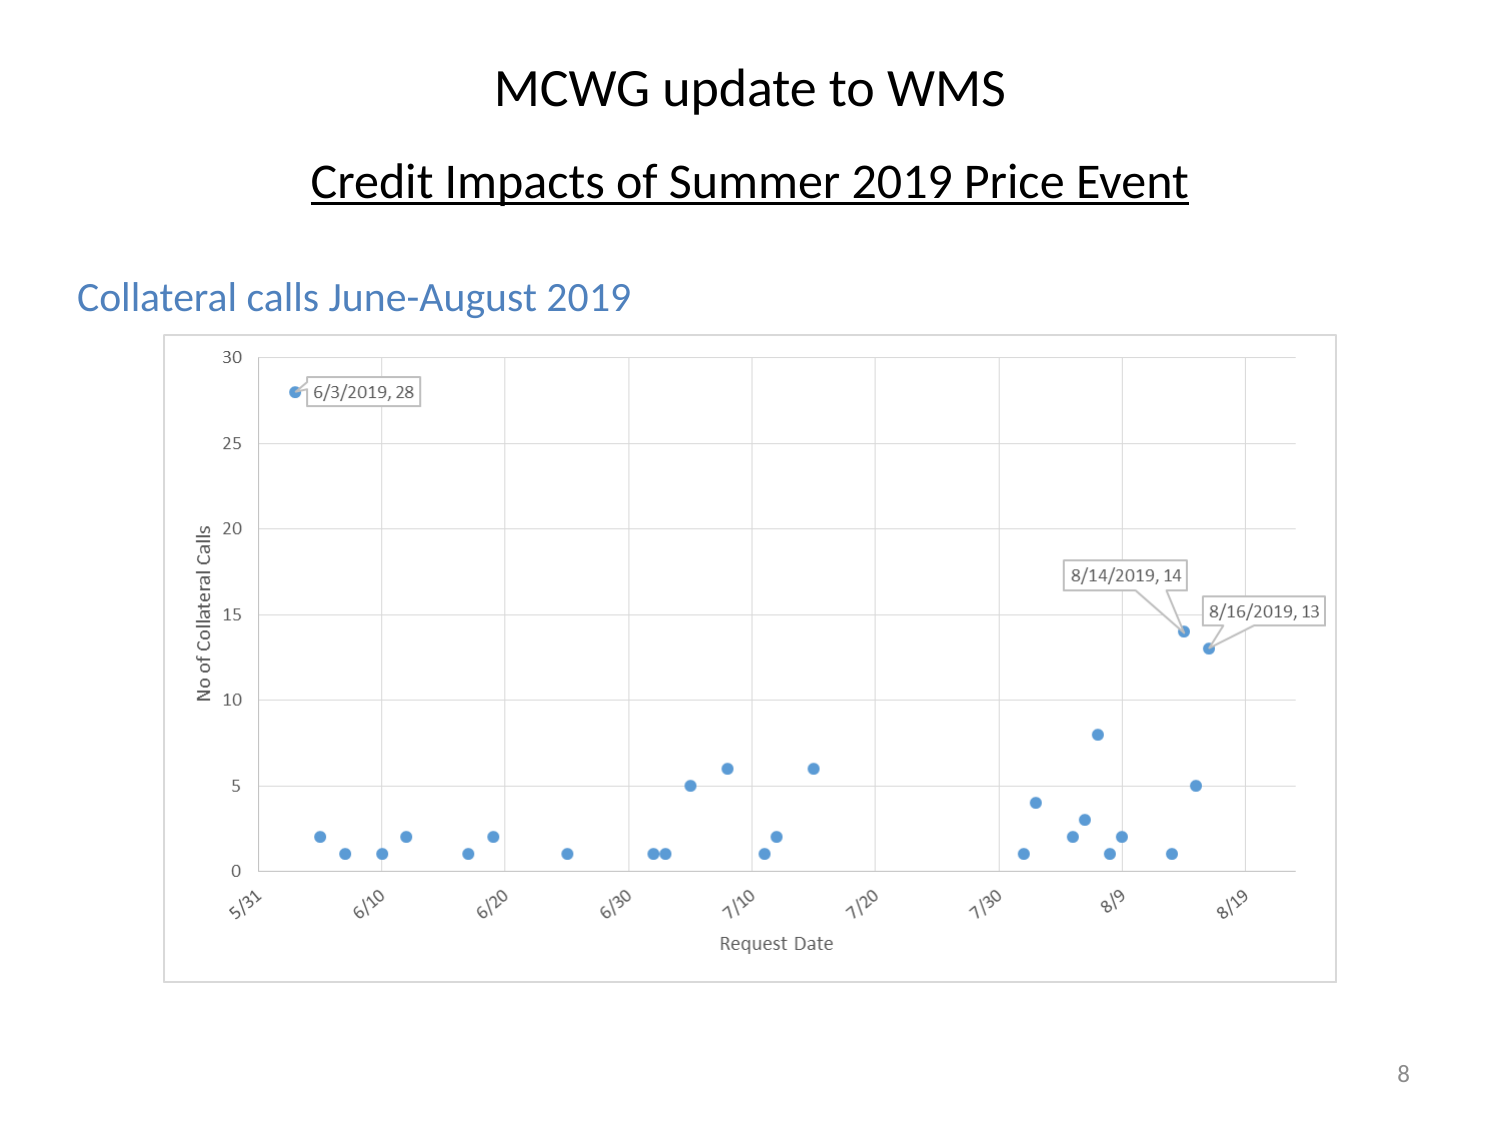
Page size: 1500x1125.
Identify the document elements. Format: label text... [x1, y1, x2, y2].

text_box Credit Impacts of Summer 2019 Price Event [62, 131, 1438, 225]
slide_number 8 [1074, 1042, 1425, 1103]
text_box Collateral calls June-August 2019 [62, 262, 875, 328]
picture [163, 334, 1337, 983]
title MCWG update to WMS [75, 45, 1425, 125]
